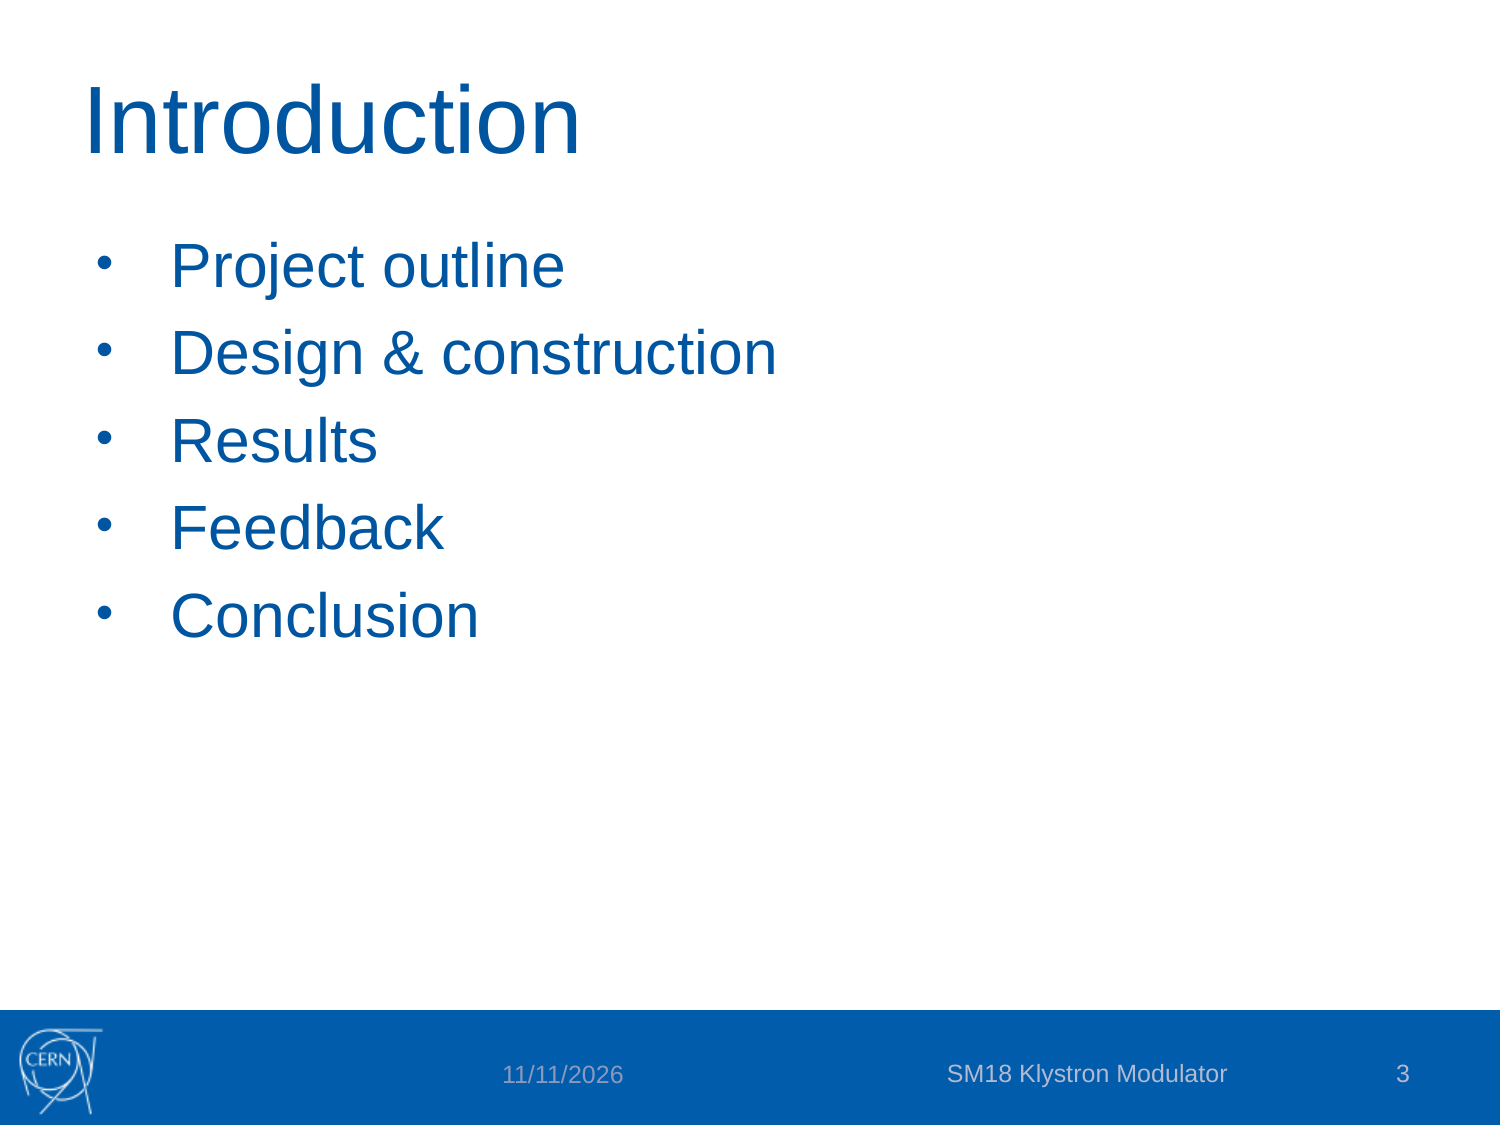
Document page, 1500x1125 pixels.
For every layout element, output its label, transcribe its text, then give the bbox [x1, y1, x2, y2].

slide_number 3 [1342, 1042, 1425, 1103]
footer SM18 Klystron Modulator [850, 1042, 1326, 1103]
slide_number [487, 1043, 838, 1104]
list Project outline Design & construction Results Feedback Conclusion [75, 217, 1425, 984]
title Introduction [75, 38, 1425, 193]
